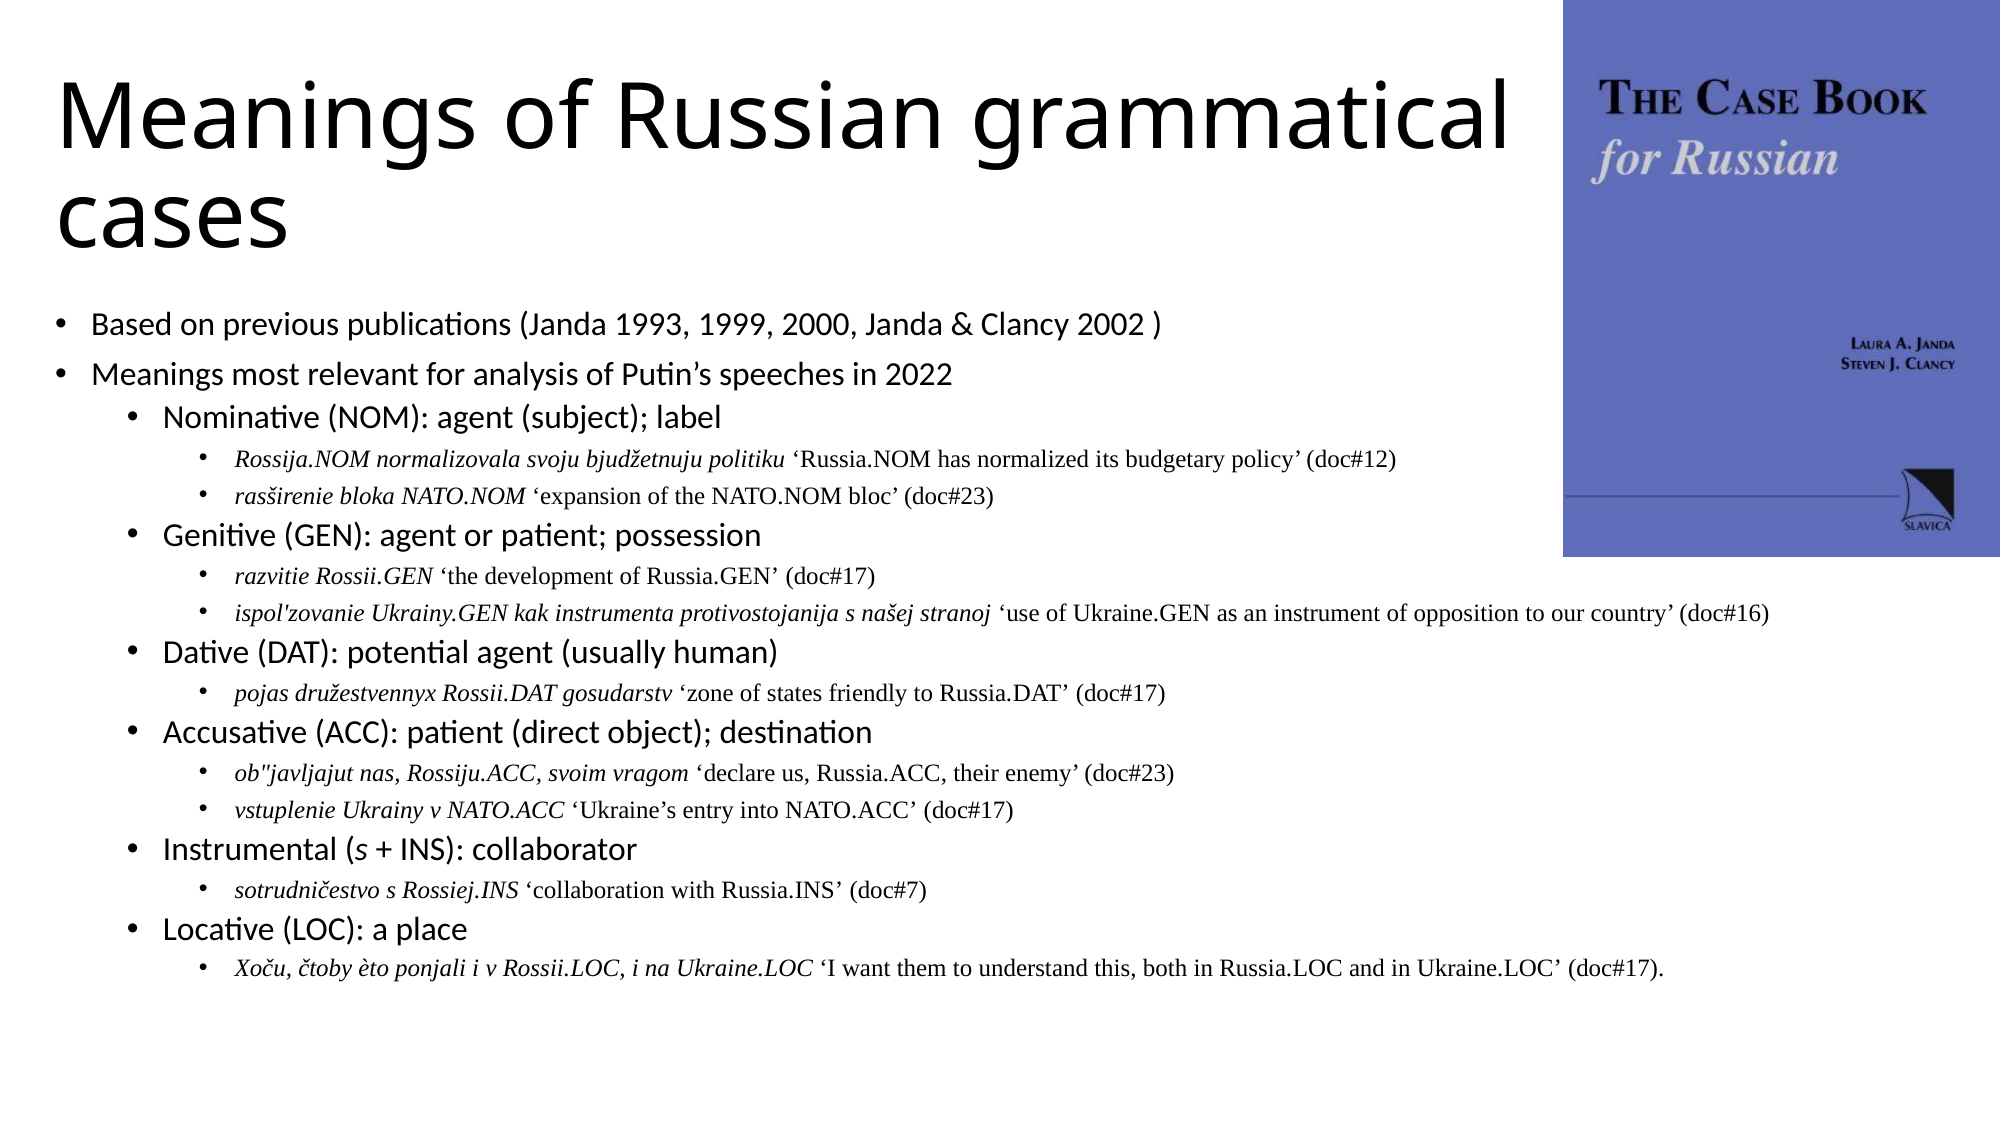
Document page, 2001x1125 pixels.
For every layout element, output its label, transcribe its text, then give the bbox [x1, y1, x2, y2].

list Based on previous publications (Janda 1993, 1999, 2000, Janda & Clancy 2002 ) Meanings most relevant for analysis of Putin’s speeches in 2022 Nominative (NOM): agent (subject); label Rossija.nom normalizovala svoju bjudžetnuju politiku ‘Russia.nom has normalized its budgetary policy’ (doc#12) rasširenie bloka NATO.nom ‘expansion of the NATO.nom bloc’ (doc#23) Genitive (GEN): agent or patient; possession razvitie Rossii.gen ‘the development of Russia.gen’ (doc#17) ispolʹzovanie Ukrainy.gen kak instrumenta protivostojanija s našej stranoj ‘use of Ukraine.gen as an instrument of opposition to our country’ (doc#16) Dative (DAT): potential agent (usually human) pojas družestvennyx Rossii.dat gosudarstv ‘zone of states friendly to Russia.dat’ (doc#17) Accusative (ACC): patient (direct object); destination obʺjavljajut nas, Rossiju.acc, svoim vragom ‘declare us, Russia.acc, their enemy’ (doc#23) vstuplenie Ukrainy v NATO.acc ‘Ukraine’s entry into NATO.acc’ (doc#17) Instrumental (s + INS): collaborator sotrudničestvo s Rossiej.ins ‘collaboration with Russia.ins’ (doc#7) Locative (LOC): a place Xoču, čtoby èto ponjali i v Rossii.loc, i na Ukraine.loc ‘I want them to understand this, both in Russia.loc and in Ukraine.loc’ (doc#17). [40, 299, 1805, 1014]
title Meanings of Russian grammatical cases [40, 59, 1563, 278]
picture [1563, 0, 2000, 557]
